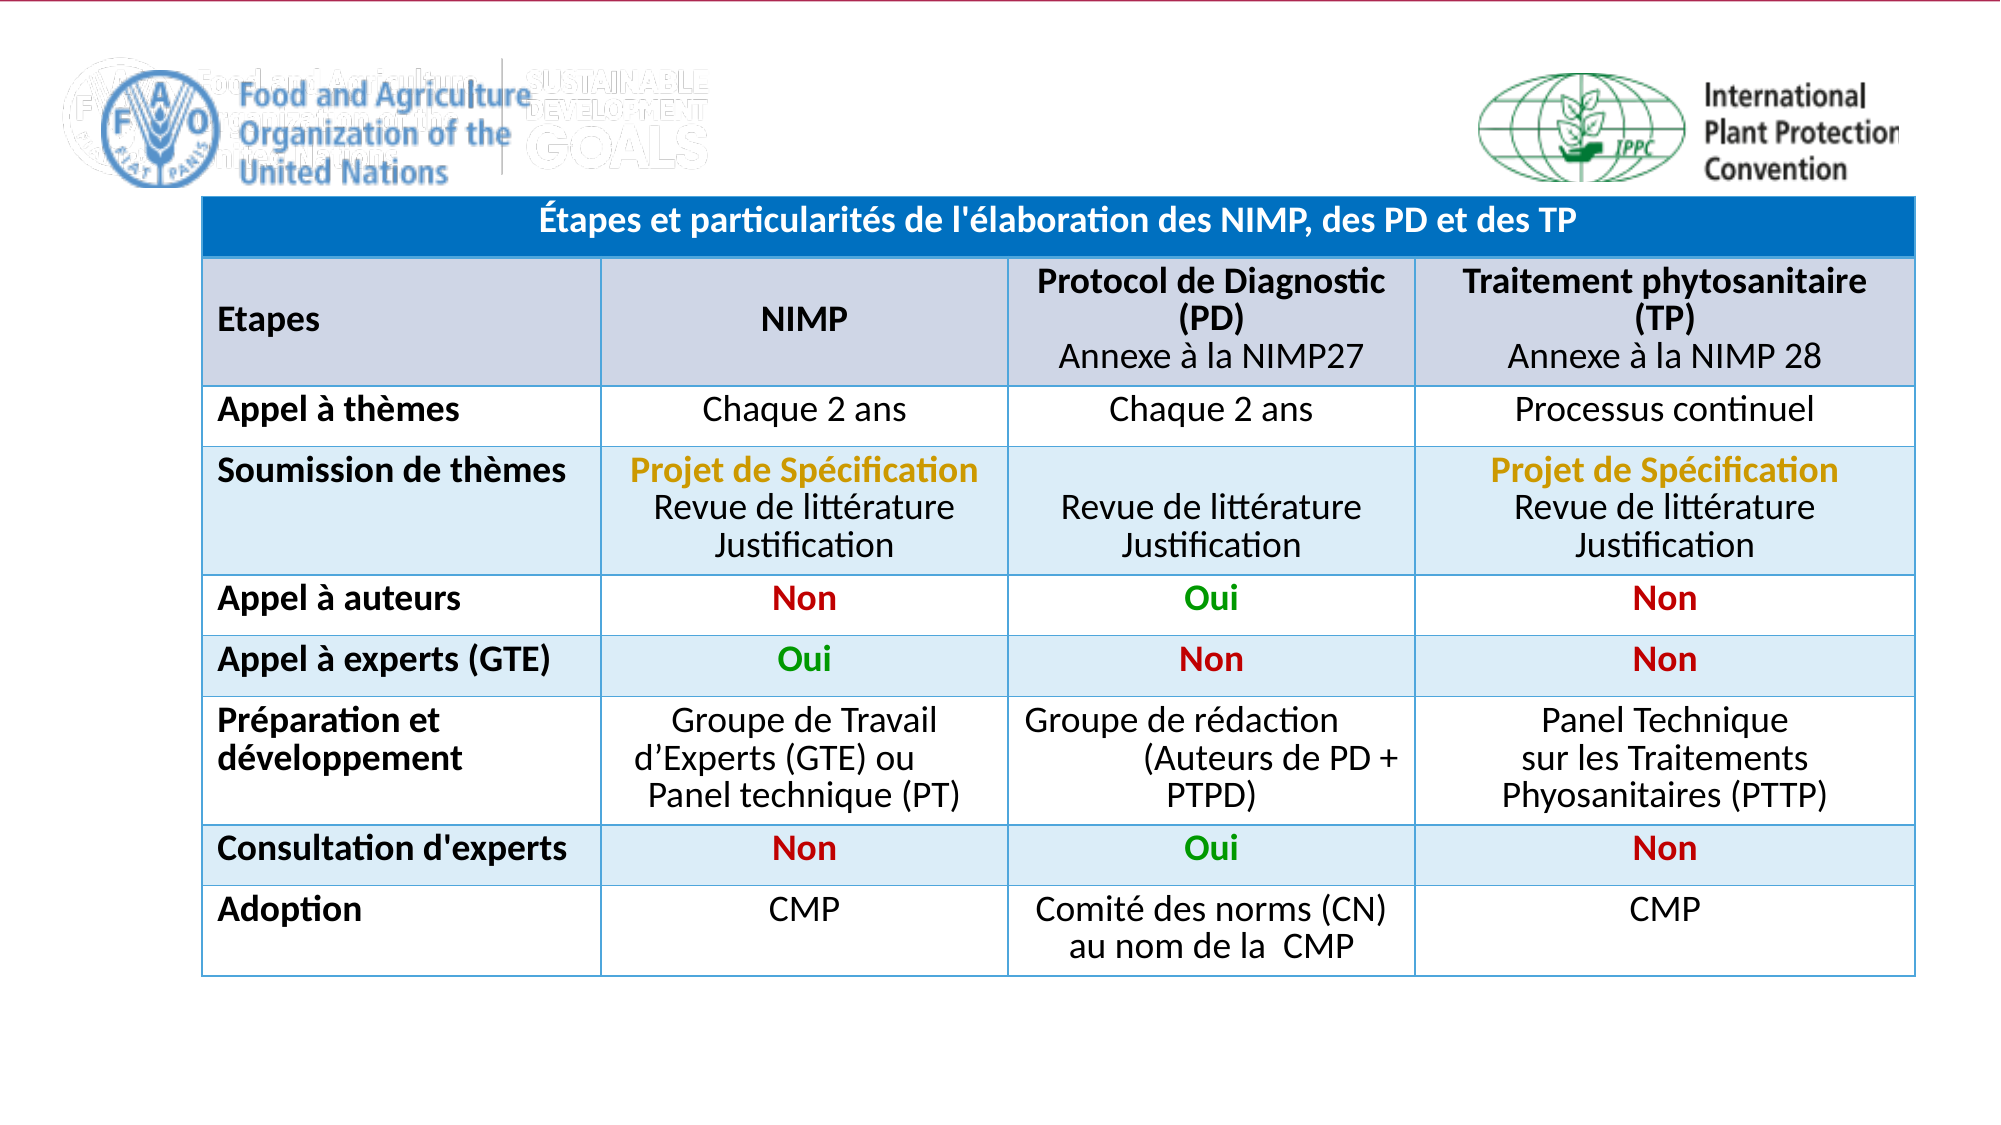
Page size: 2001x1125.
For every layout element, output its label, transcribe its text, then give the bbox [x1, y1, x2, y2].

table_cell Groupe de rédaction (Auteurs de PD + PTPD) [1009, 697, 1414, 824]
table_cell Non [1416, 636, 1914, 696]
table_cell Appel à auteurs [203, 576, 600, 635]
table_cell Chaque 2 ans [602, 387, 1007, 446]
table_cell Appel à experts (GTE) [203, 636, 600, 696]
table_cell CMP [602, 886, 1007, 975]
table_cell Groupe de Travail d’Experts (GTE) ou Panel technique (PT) [602, 697, 1007, 824]
table_cell Traitement phytosanitaire (TP) Annexe à la NIMP 28 [1416, 259, 1914, 385]
table_cell NIMP [602, 259, 1007, 385]
table_cell Oui [602, 636, 1007, 696]
table_header Étapes et particularités de l'élaboration des NIMP, des PD et des TP [203, 197, 1914, 256]
table_cell Appel à thèmes [203, 387, 600, 446]
table_cell Projet de Spécification Revue de littérature Justification [1416, 447, 1914, 574]
table_cell Non [602, 826, 1007, 885]
table_cell Protocol de Diagnostic (PD) Annexe à la NIMP27 [1009, 259, 1414, 385]
table_cell Non [1416, 826, 1914, 885]
table_cell Adoption [203, 886, 600, 975]
table_cell Revue de littérature Justification [1009, 447, 1414, 574]
table_cell Soumission de thèmes [203, 447, 600, 574]
table_cell Processus continuel [1416, 387, 1914, 446]
table_cell Comité des norms (CN) au nom de la CMP [1009, 886, 1414, 975]
table_cell Oui [1009, 826, 1414, 885]
table_cell Chaque 2 ans [1009, 387, 1414, 446]
table_cell Consultation d'experts [203, 826, 600, 885]
table_cell Préparation et développement [203, 697, 600, 824]
table_cell Non [602, 576, 1007, 635]
table_cell CMP [1416, 886, 1914, 975]
table_cell Non [1009, 636, 1414, 696]
table_cell Projet de Spécification Revue de littérature Justification [602, 447, 1007, 574]
table_cell Panel Technique sur les Traitements Phyosanitaires (PTTP) [1416, 697, 1914, 824]
table_cell Non [1416, 576, 1914, 635]
table_cell Oui [1009, 576, 1414, 635]
table_cell Etapes [203, 259, 600, 385]
